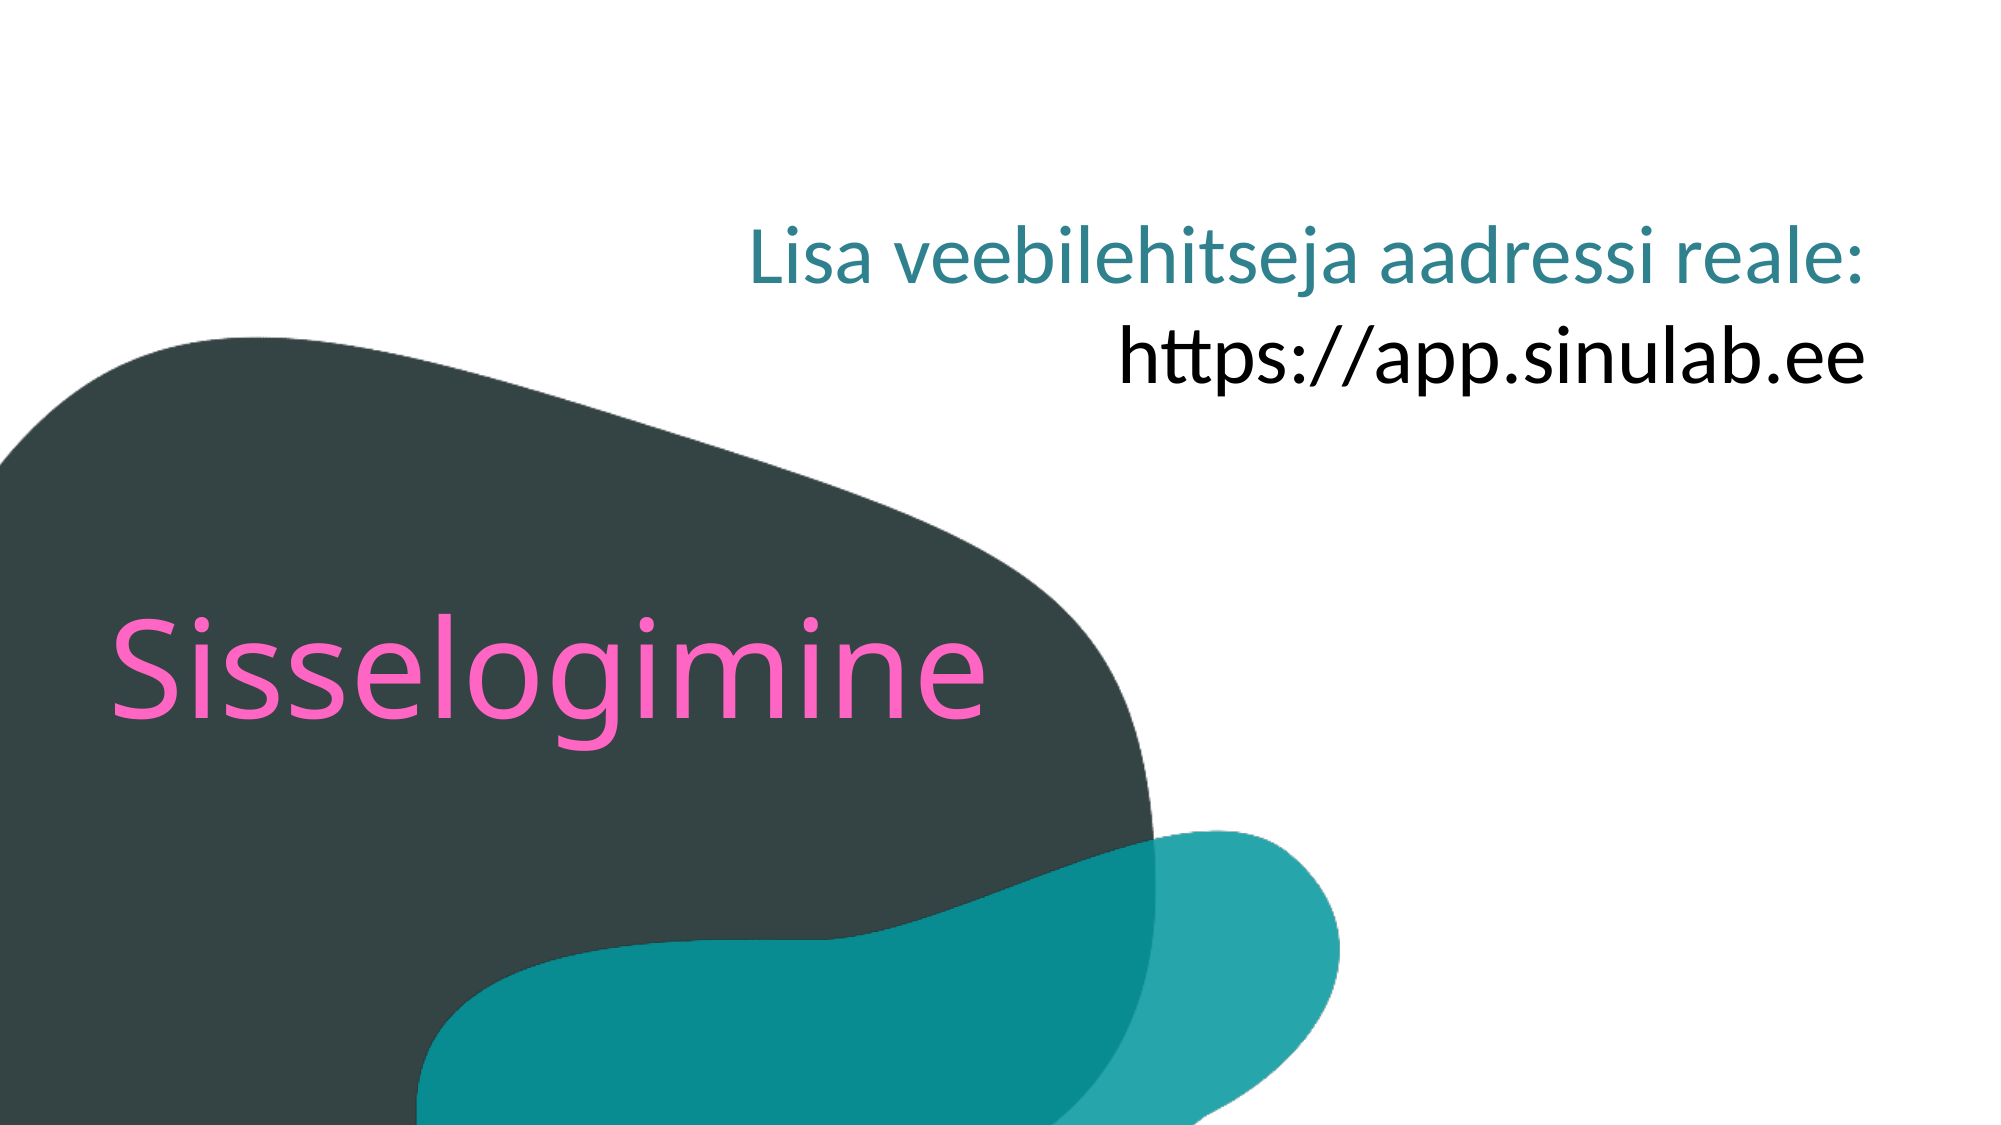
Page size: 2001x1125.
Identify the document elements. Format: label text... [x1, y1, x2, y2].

picture [0, 197, 1325, 1125]
text_box Lisa veebilehitseja aadressi reale: https://app.sinulab.ee [700, 192, 1883, 408]
